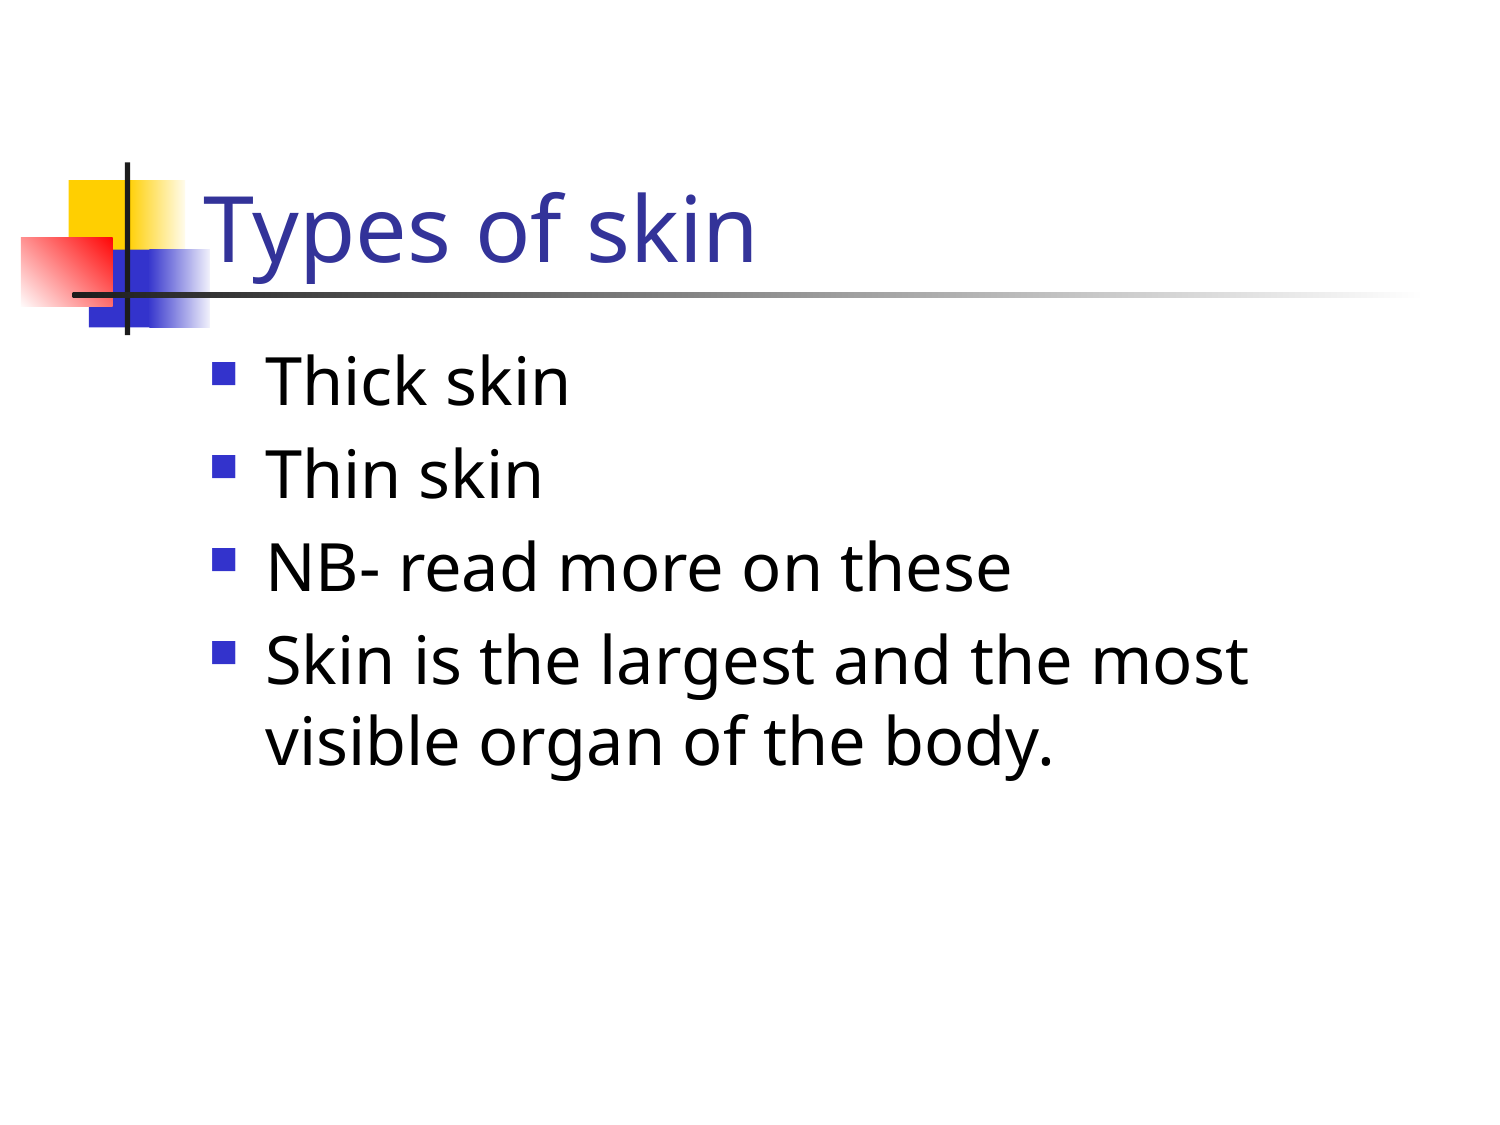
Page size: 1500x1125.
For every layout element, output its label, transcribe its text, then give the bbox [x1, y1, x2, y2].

title Types of skin [188, 101, 1468, 289]
list Thick skin Thin skin NB- read more on these Skin is the largest and the most visible organ of the body. [193, 331, 1469, 1006]
